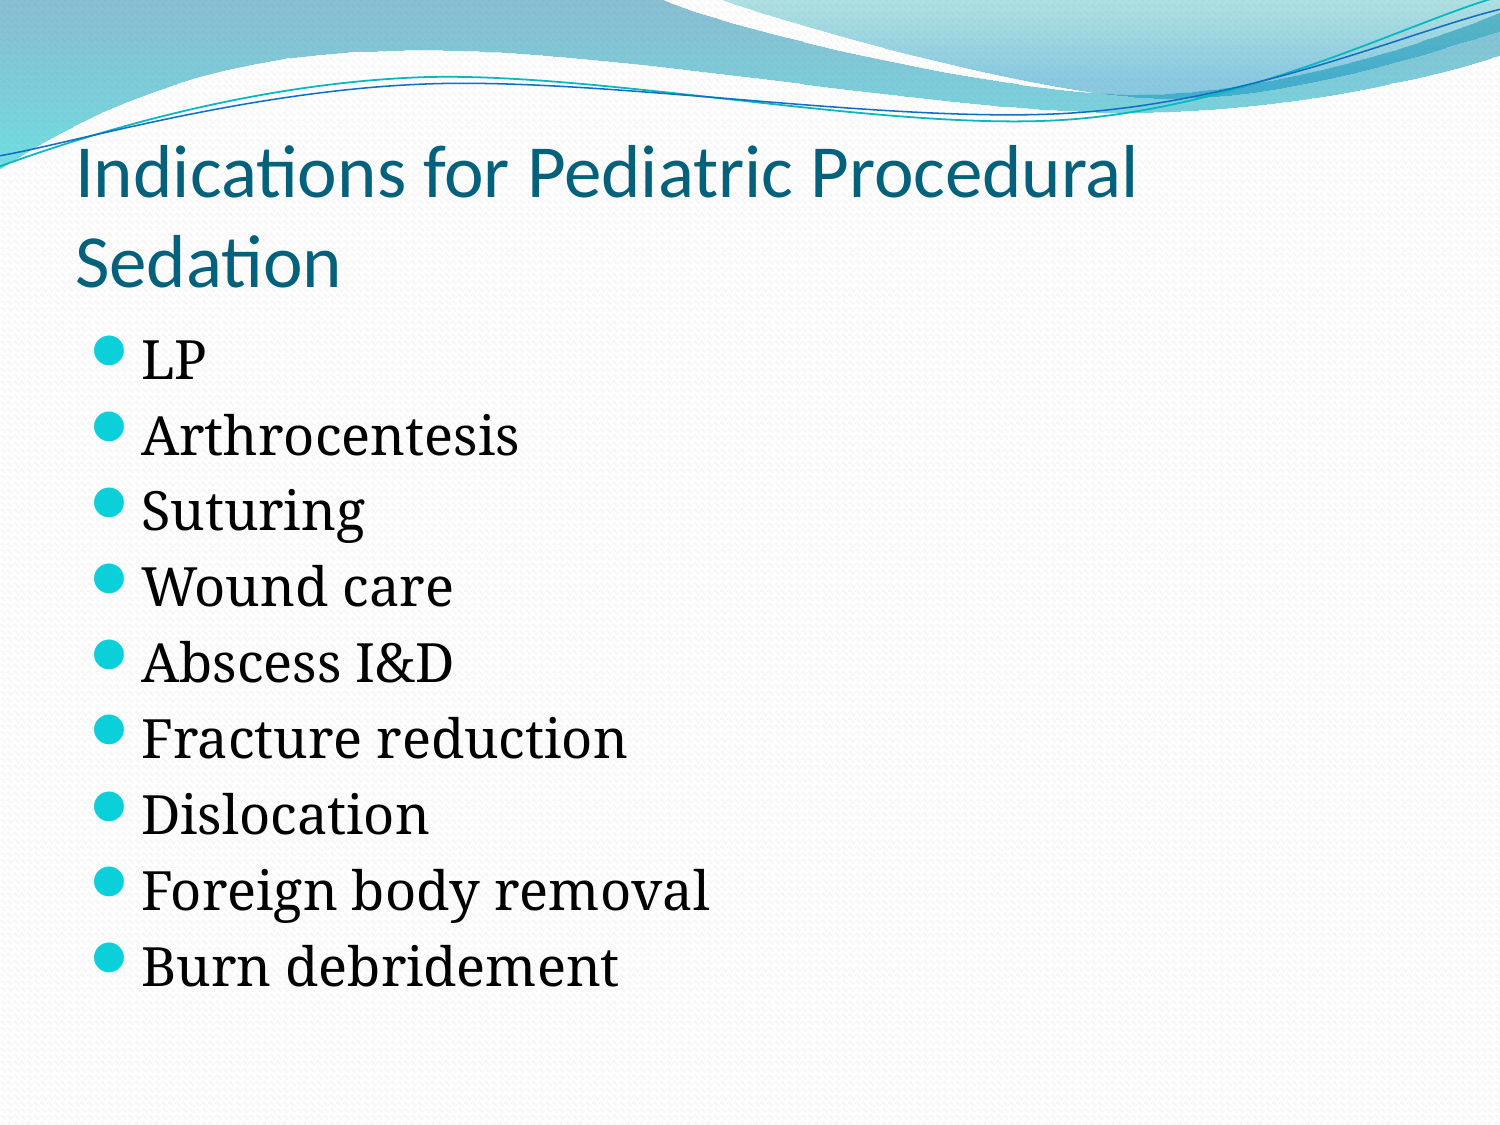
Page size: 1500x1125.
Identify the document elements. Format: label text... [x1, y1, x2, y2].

list LP Arthrocentesis Suturing Wound care Abscess I&D Fracture reduction Dislocation Foreign body removal Burn debridement [75, 317, 1425, 1038]
title Indications for Pediatric Procedural Sedation [75, 115, 1425, 303]
